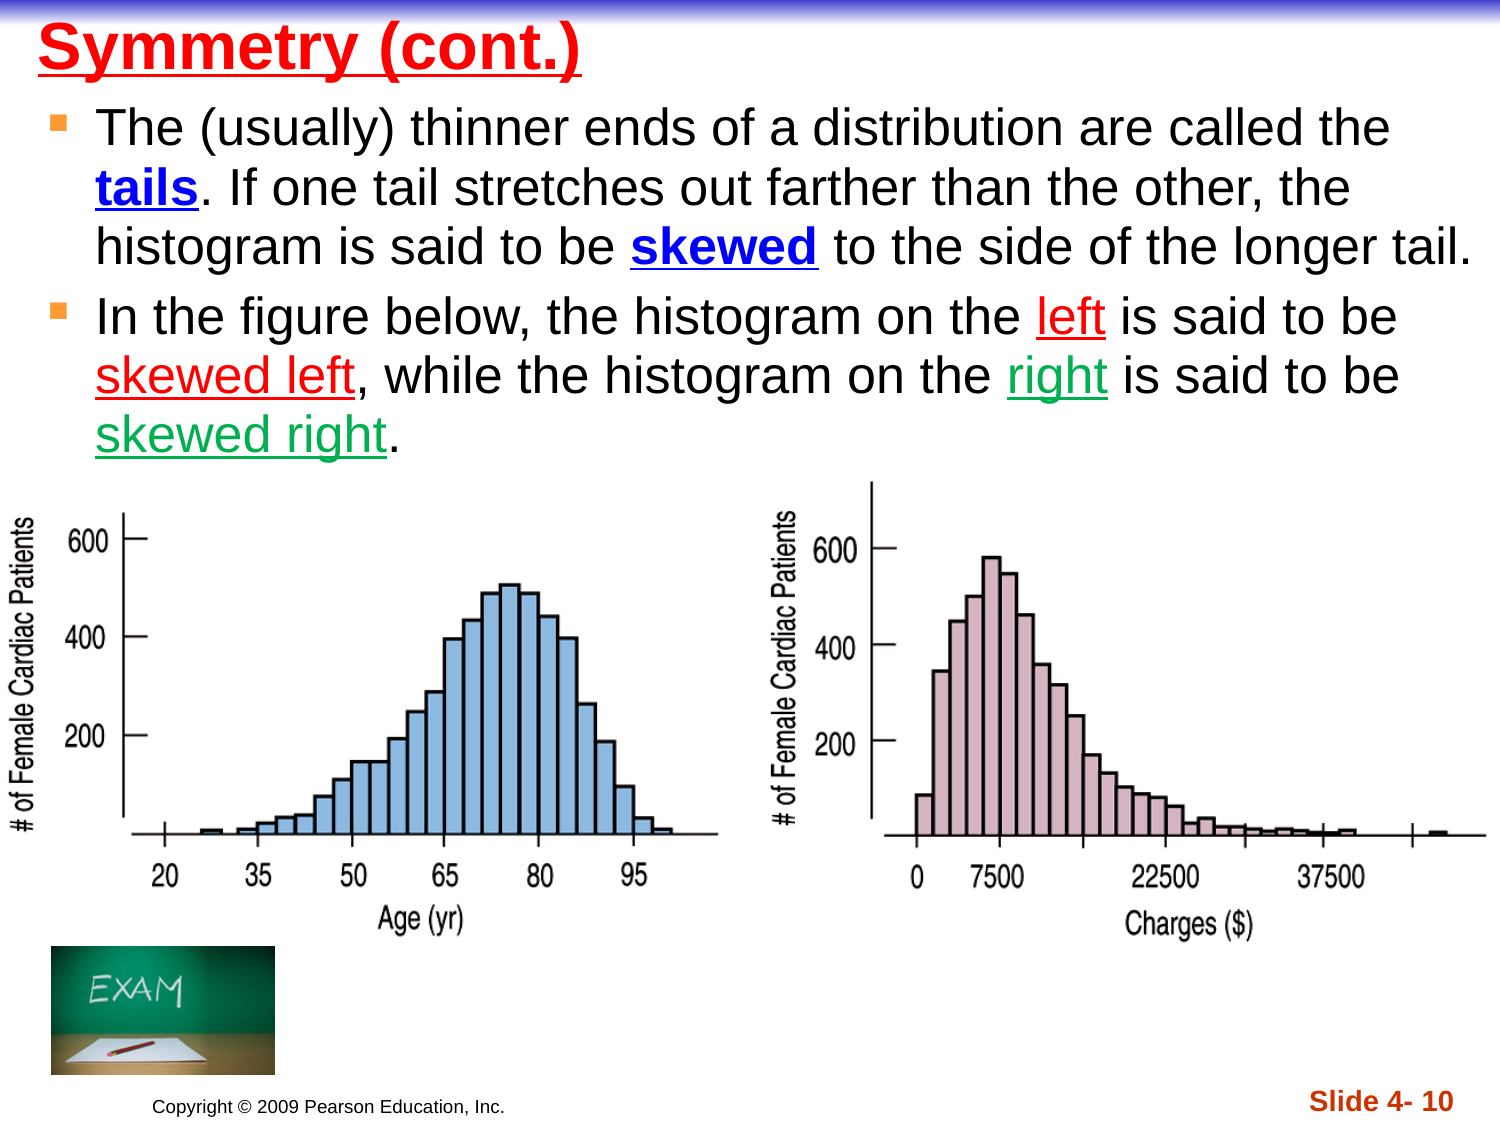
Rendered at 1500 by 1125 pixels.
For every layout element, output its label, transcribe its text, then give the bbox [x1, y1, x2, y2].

picture [0, 479, 1495, 1075]
list The (usually) thinner ends of a distribution are called the tails. If one tail stretches out farther than the other, the histogram is said to be skewed to the side of the longer tail. In the figure below, the histogram on the left is said to be skewed left, while the histogram on the right is said to be skewed right. [0, 90, 1494, 479]
slide_number Slide 4- 10 [1156, 1049, 1470, 1125]
title Symmetry (cont.) [22, 0, 1386, 90]
